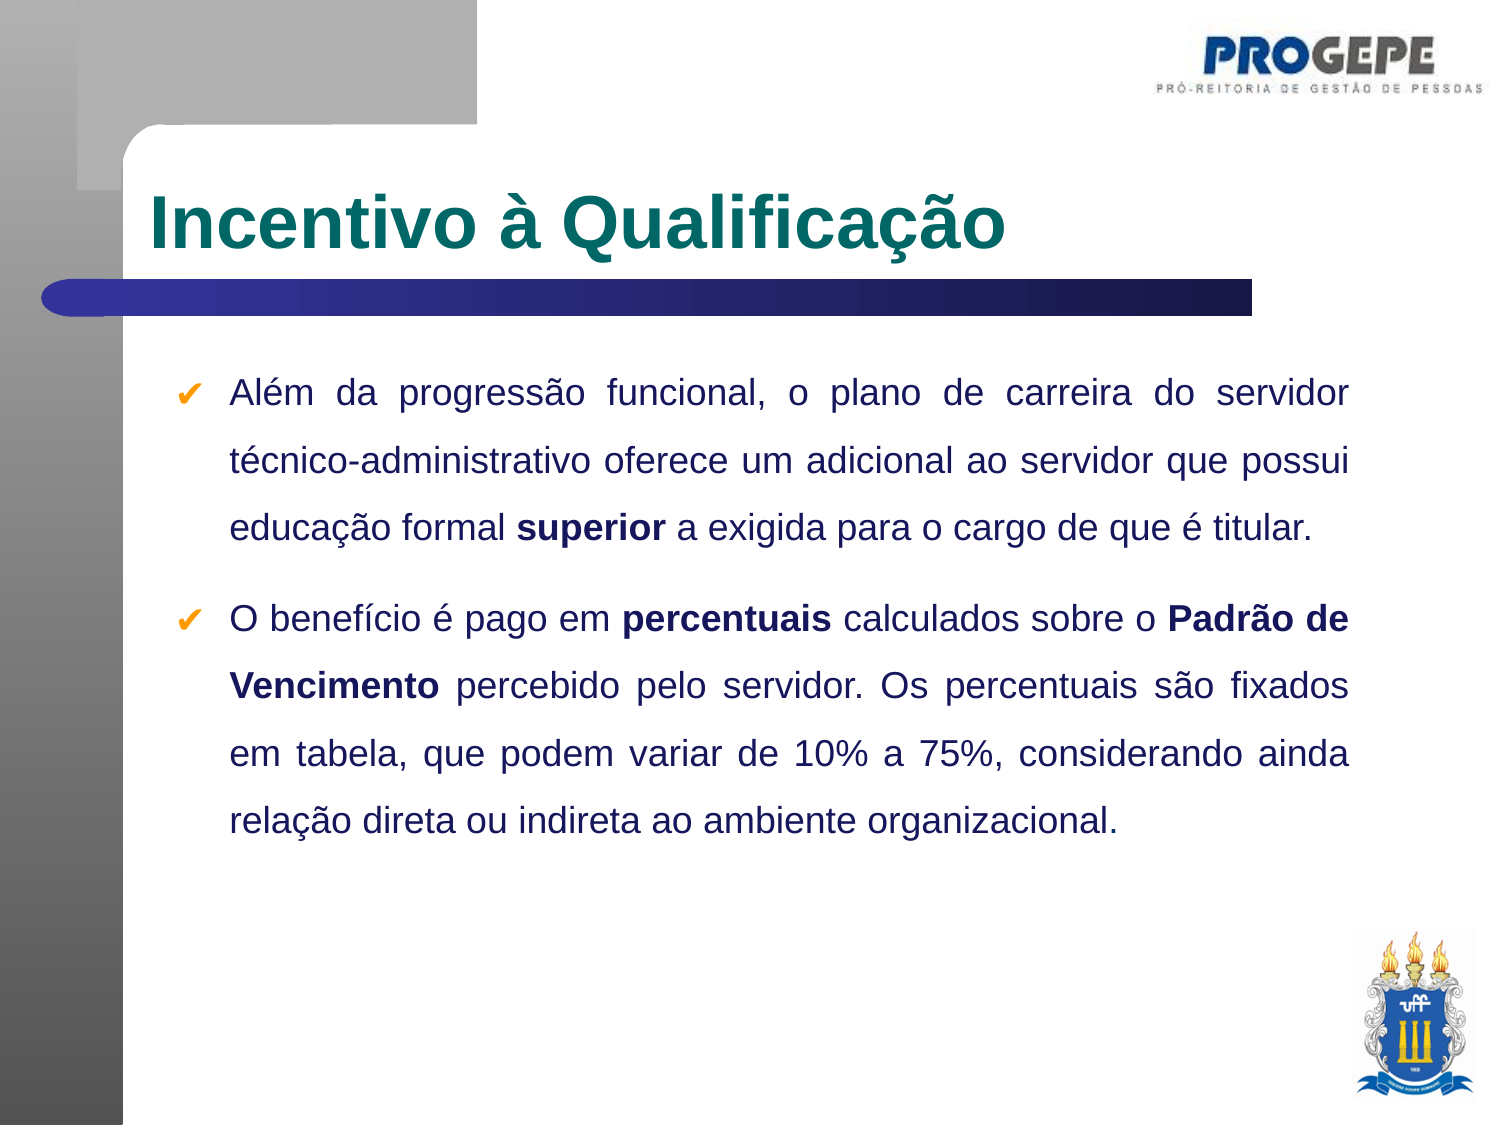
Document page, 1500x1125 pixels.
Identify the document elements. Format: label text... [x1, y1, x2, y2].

picture [1139, 18, 1500, 112]
text_box Além da progressão funcional, o plano de carreira do servidor técnico-administrativo oferece um adicional ao servidor que possui educação formal superior a exigida para o cargo de que é titular. O benefício é pago em percentuais calculados sobre o Padrão de Vencimento percebido pelo servidor. Os percentuais são fixados em tabela, que podem variar de 10% a 75%, considerando ainda relação direta ou indireta ao ambiente organizacional. [159, 338, 1365, 1041]
text_box Incentivo à Qualificação [135, 132, 1412, 273]
picture [1352, 928, 1476, 1102]
